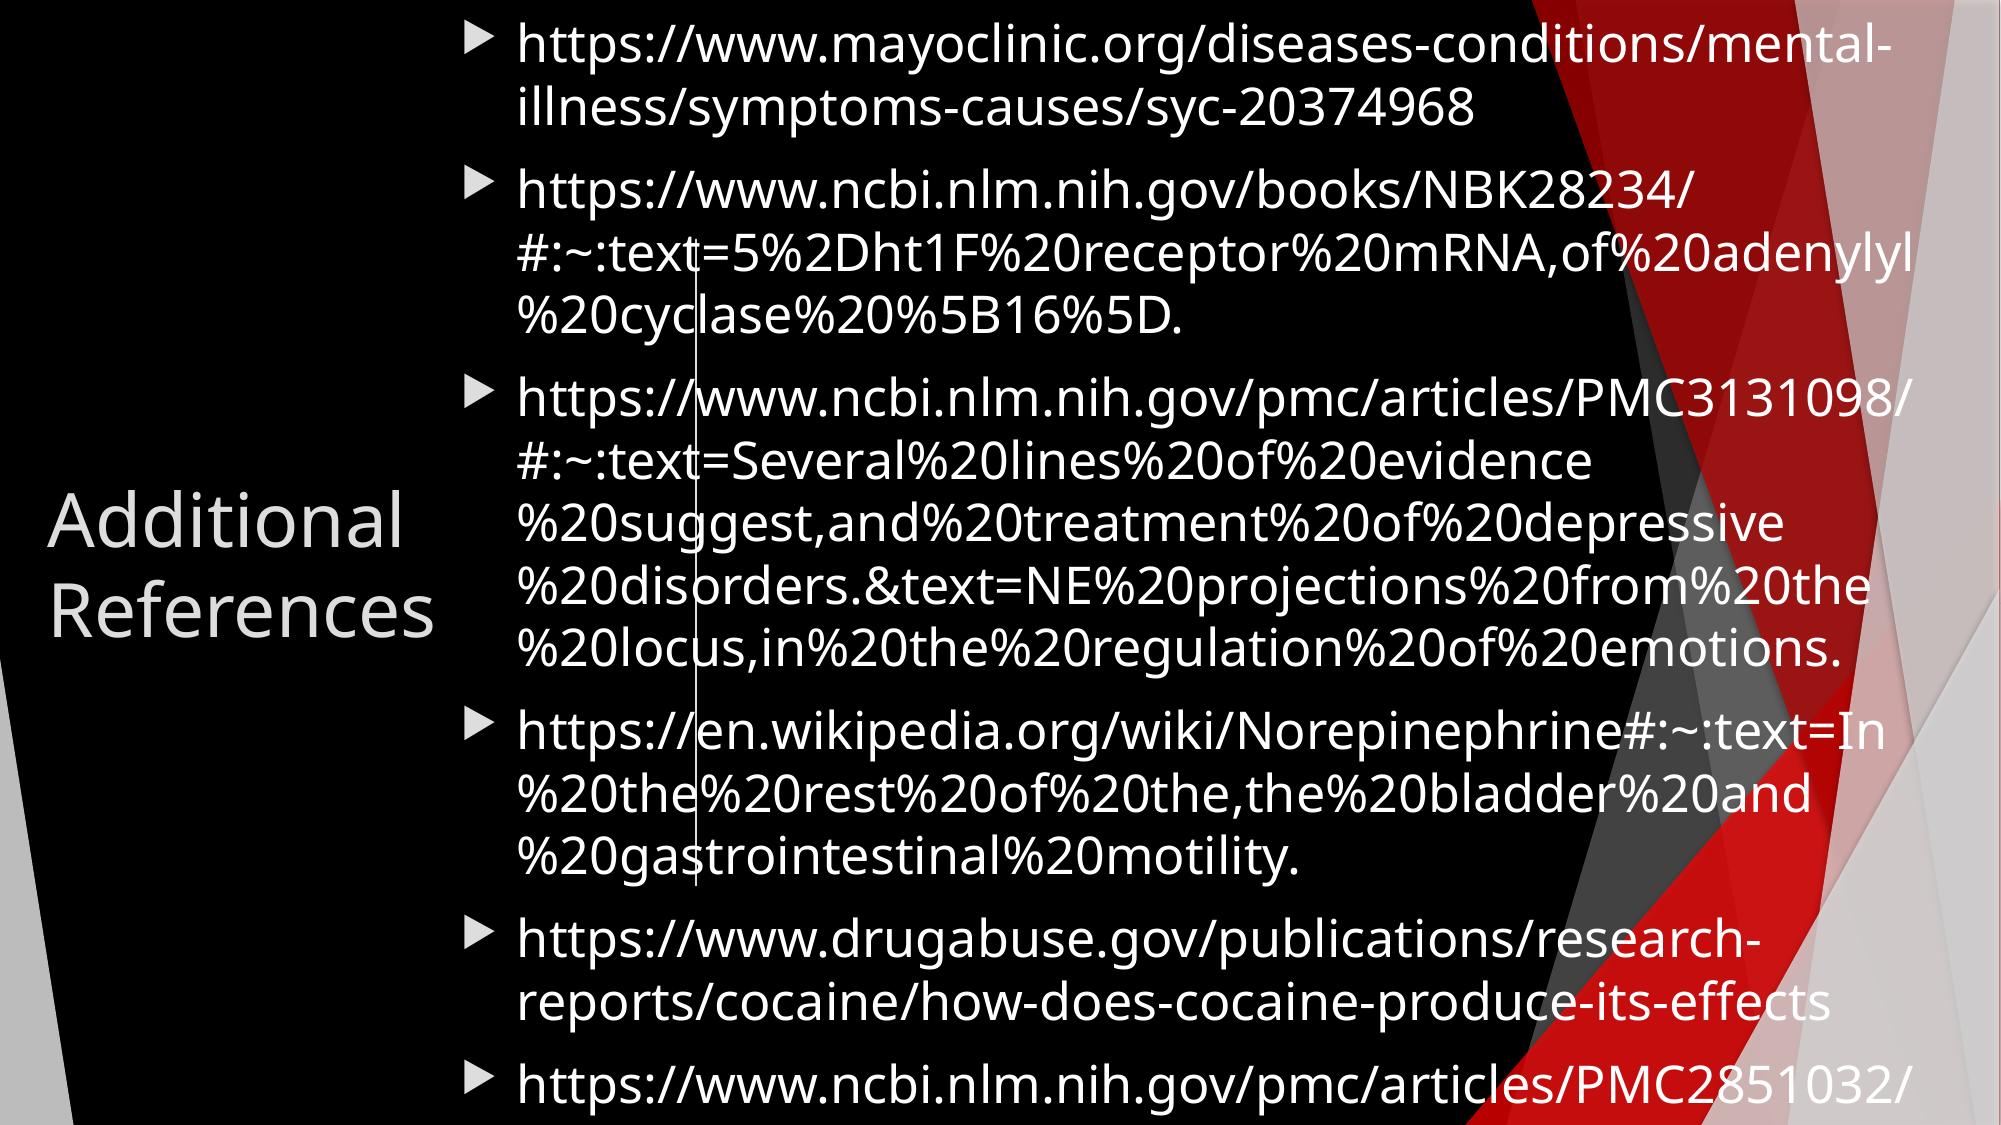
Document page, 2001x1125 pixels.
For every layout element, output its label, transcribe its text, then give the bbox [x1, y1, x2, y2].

list https://www.mayoclinic.org/diseases-conditions/mental-illness/symptoms-causes/syc-20374968 https://www.ncbi.nlm.nih.gov/books/NBK28234/#:~:text=5%2Dht1F%20receptor%20mRNA,of%20adenylyl%20cyclase%20%5B16%5D. https://www.ncbi.nlm.nih.gov/pmc/articles/PMC3131098/#:~:text=Several%20lines%20of%20evidence%20suggest,and%20treatment%20of%20depressive%20disorders.&text=NE%20projections%20from%20the%20locus,in%20the%20regulation%20of%20emotions. https://en.wikipedia.org/wiki/Norepinephrine#:~:text=In%20the%20rest%20of%20the,the%20bladder%20and%20gastrointestinal%20motility. https://www.drugabuse.gov/publications/research-reports/cocaine/how-does-cocaine-produce-its-effects https://www.ncbi.nlm.nih.gov/pmc/articles/PMC2851032/ [445, 0, 2000, 1125]
title Additional References [32, 133, 445, 991]
